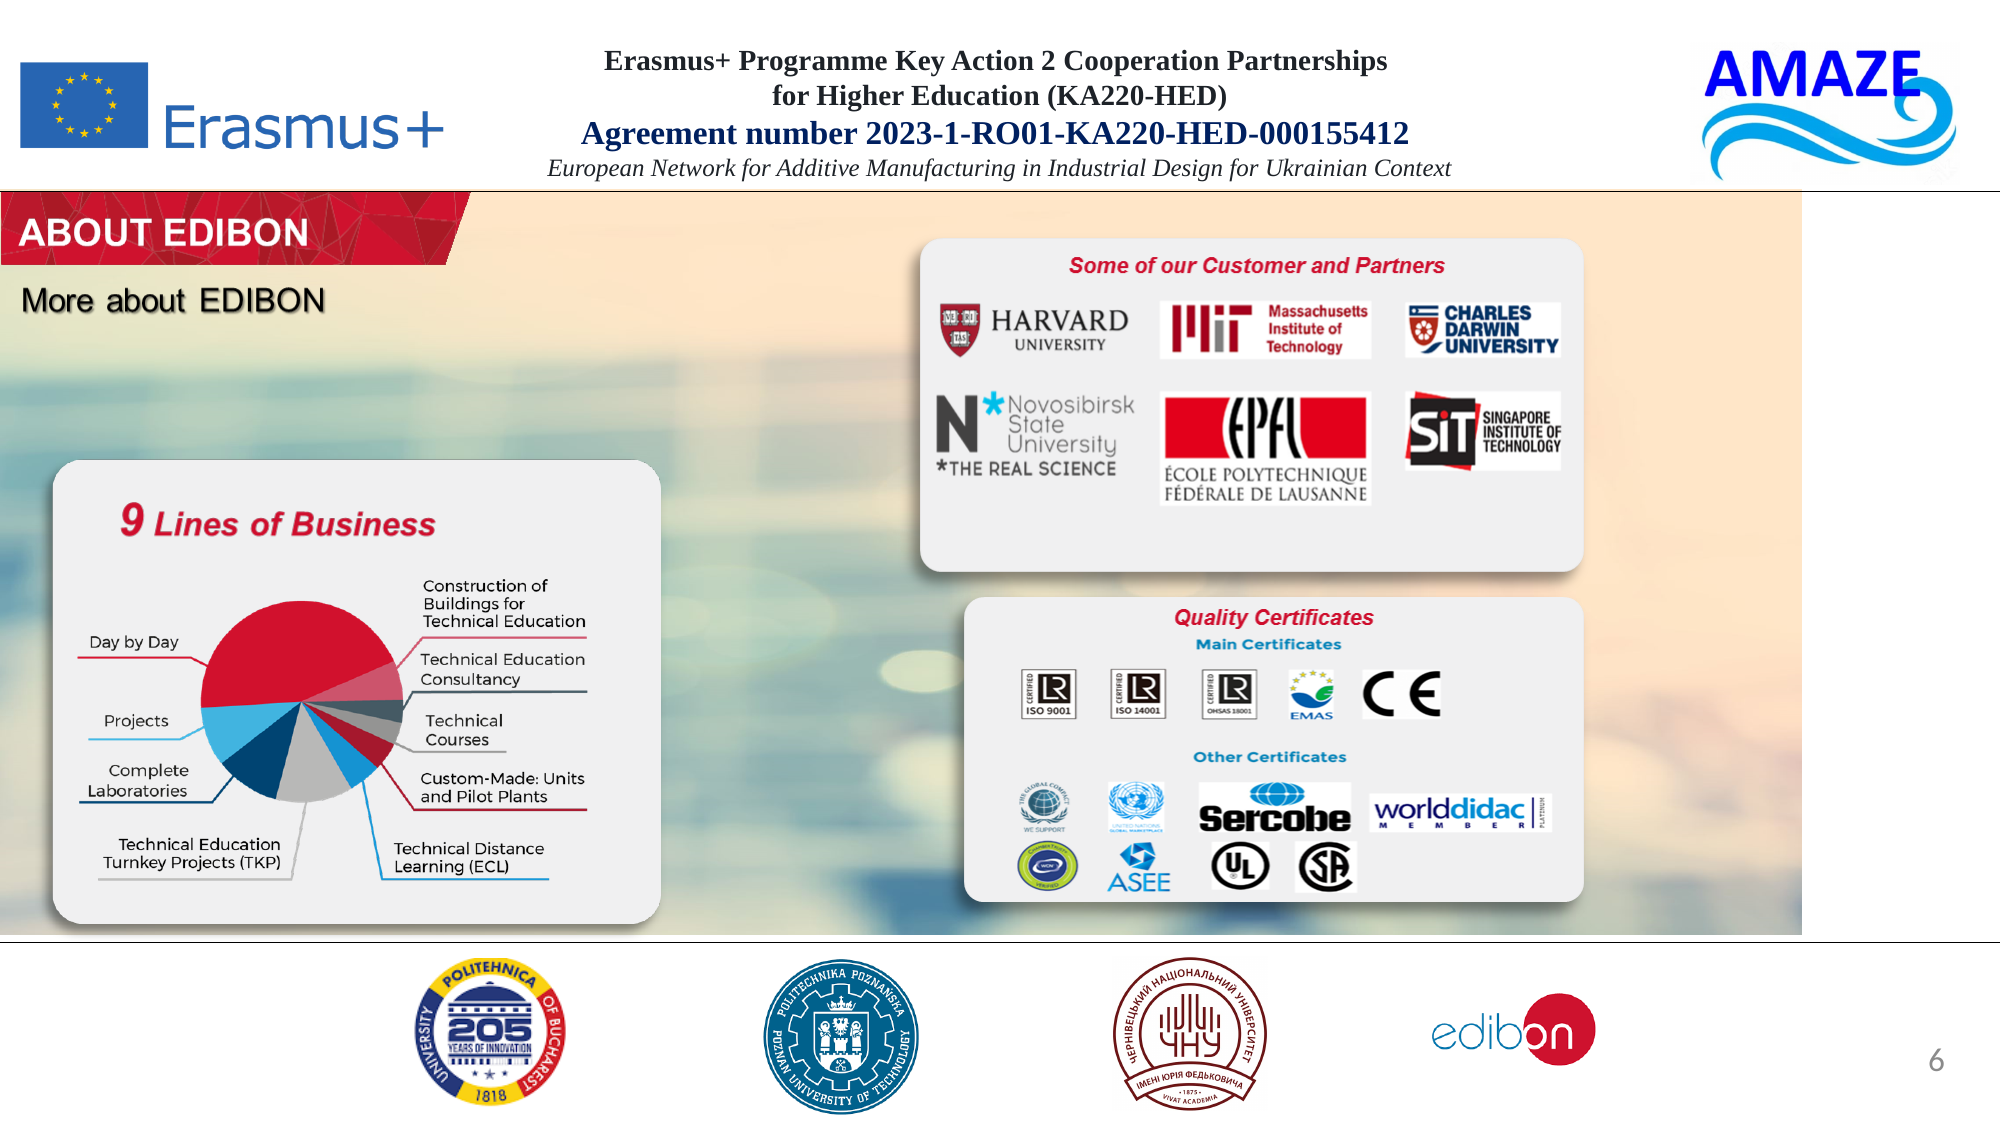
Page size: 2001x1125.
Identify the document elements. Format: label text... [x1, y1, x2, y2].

picture [1112, 956, 1268, 1111]
picture [851, 1022, 861, 1050]
picture [819, 1039, 862, 1071]
slide_number 6 [1596, 1027, 1960, 1088]
picture [821, 1095, 826, 1103]
picture [849, 1051, 919, 1115]
picture [763, 959, 830, 1027]
picture [1431, 945, 1596, 1110]
picture [0, 36, 468, 173]
picture [836, 1067, 845, 1073]
picture [763, 1047, 829, 1115]
picture [814, 1000, 869, 1052]
picture [853, 959, 919, 1023]
text_box Erasmus+ Programme Key Action 2 Cooperation Partnerships for Higher Education (KA220-HED) Agreement number 2023-1-RO01-KA220-HED-000155412 European Network for Additive Manufacturing in Industrial Design for Ukrainian Context [378, 34, 1622, 189]
picture [821, 1022, 830, 1046]
picture [405, 958, 570, 1109]
picture [0, 182, 1802, 946]
picture [1690, 42, 1960, 185]
picture [834, 1018, 848, 1030]
picture [893, 1065, 901, 1070]
picture [839, 1097, 844, 1105]
